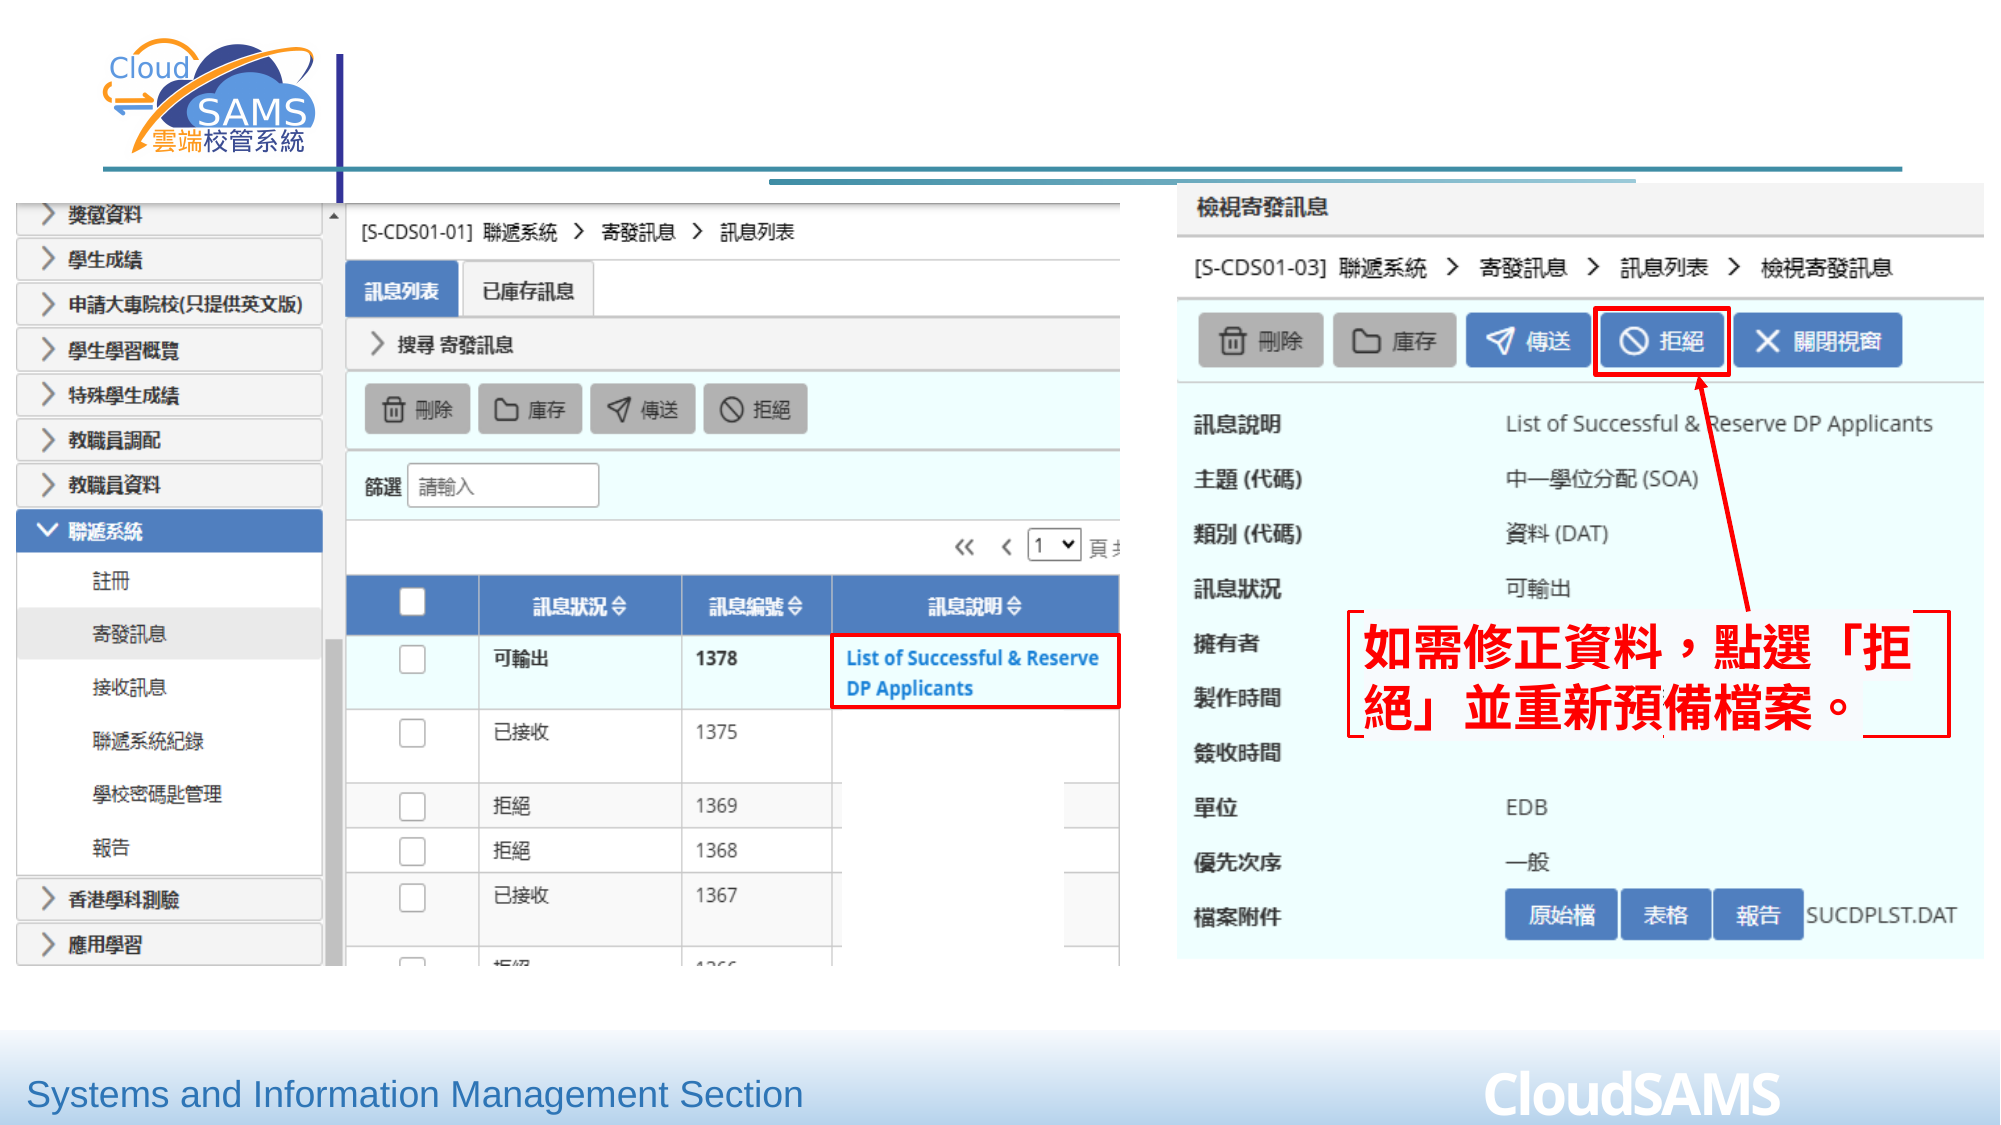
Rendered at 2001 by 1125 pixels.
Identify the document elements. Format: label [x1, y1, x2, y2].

picture [87, 7, 349, 175]
text_box [1698, 374, 1749, 612]
picture [15, 202, 1120, 967]
picture [1177, 182, 1984, 967]
